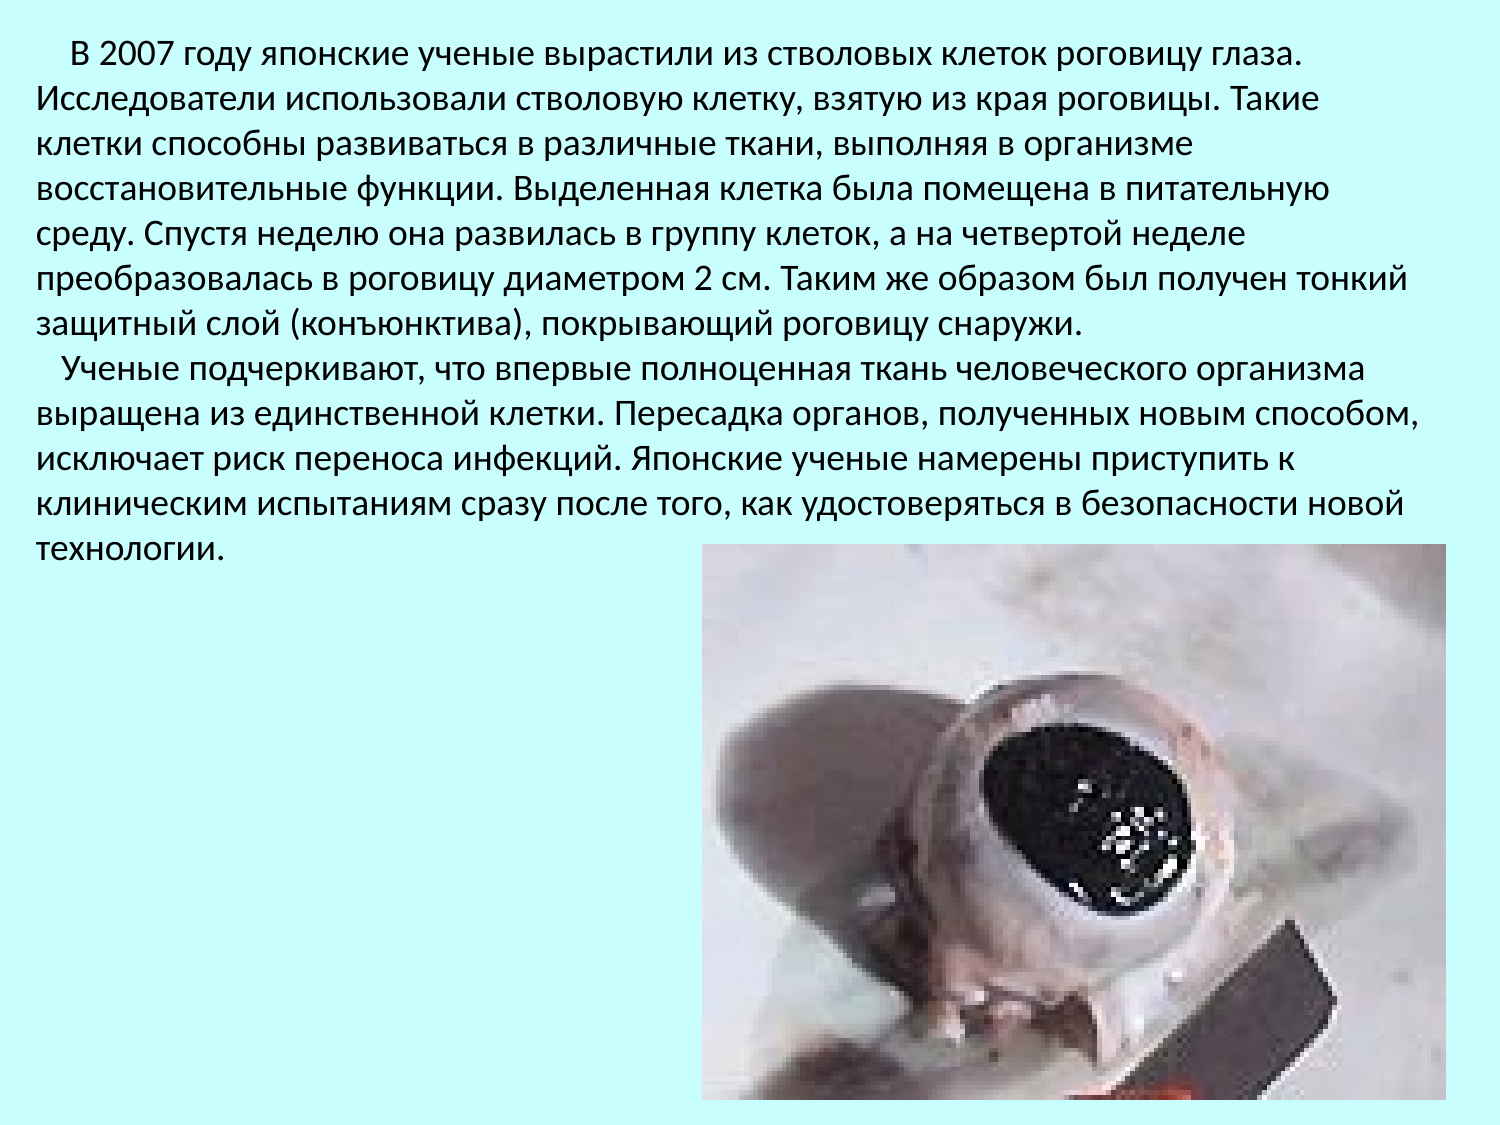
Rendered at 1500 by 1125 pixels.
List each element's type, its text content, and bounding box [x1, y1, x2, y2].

title В 2007 году японские ученые вырастили из стволовых клеток роговицу глаза. Исследователи использовали стволовую клетку, взятую из края роговицы. Такие клетки способны развиваться в различные ткани, выполняя в организме восстановительные функции. Выделенная клетка была помещена в питательную среду. Спустя неделю она развилась в группу клеток, а на четвертой неделе преобразовалась в роговицу диаметром 2 см. Таким же образом был получен тонкий защитный слой (конъюнктива), покрывающий роговицу снаружи. Ученые подчеркивают, что впервые полноценная ткань человеческого организма выращена из единственной клетки. Пересадка органов, полученных новым способом, исключает риск переноса инфекций. Японские ученые намерены приступить к клиническим испытаниям сразу после того, как удостоверяться в безопасности новой технологии. [20, 0, 1443, 606]
picture [702, 544, 1446, 1100]
